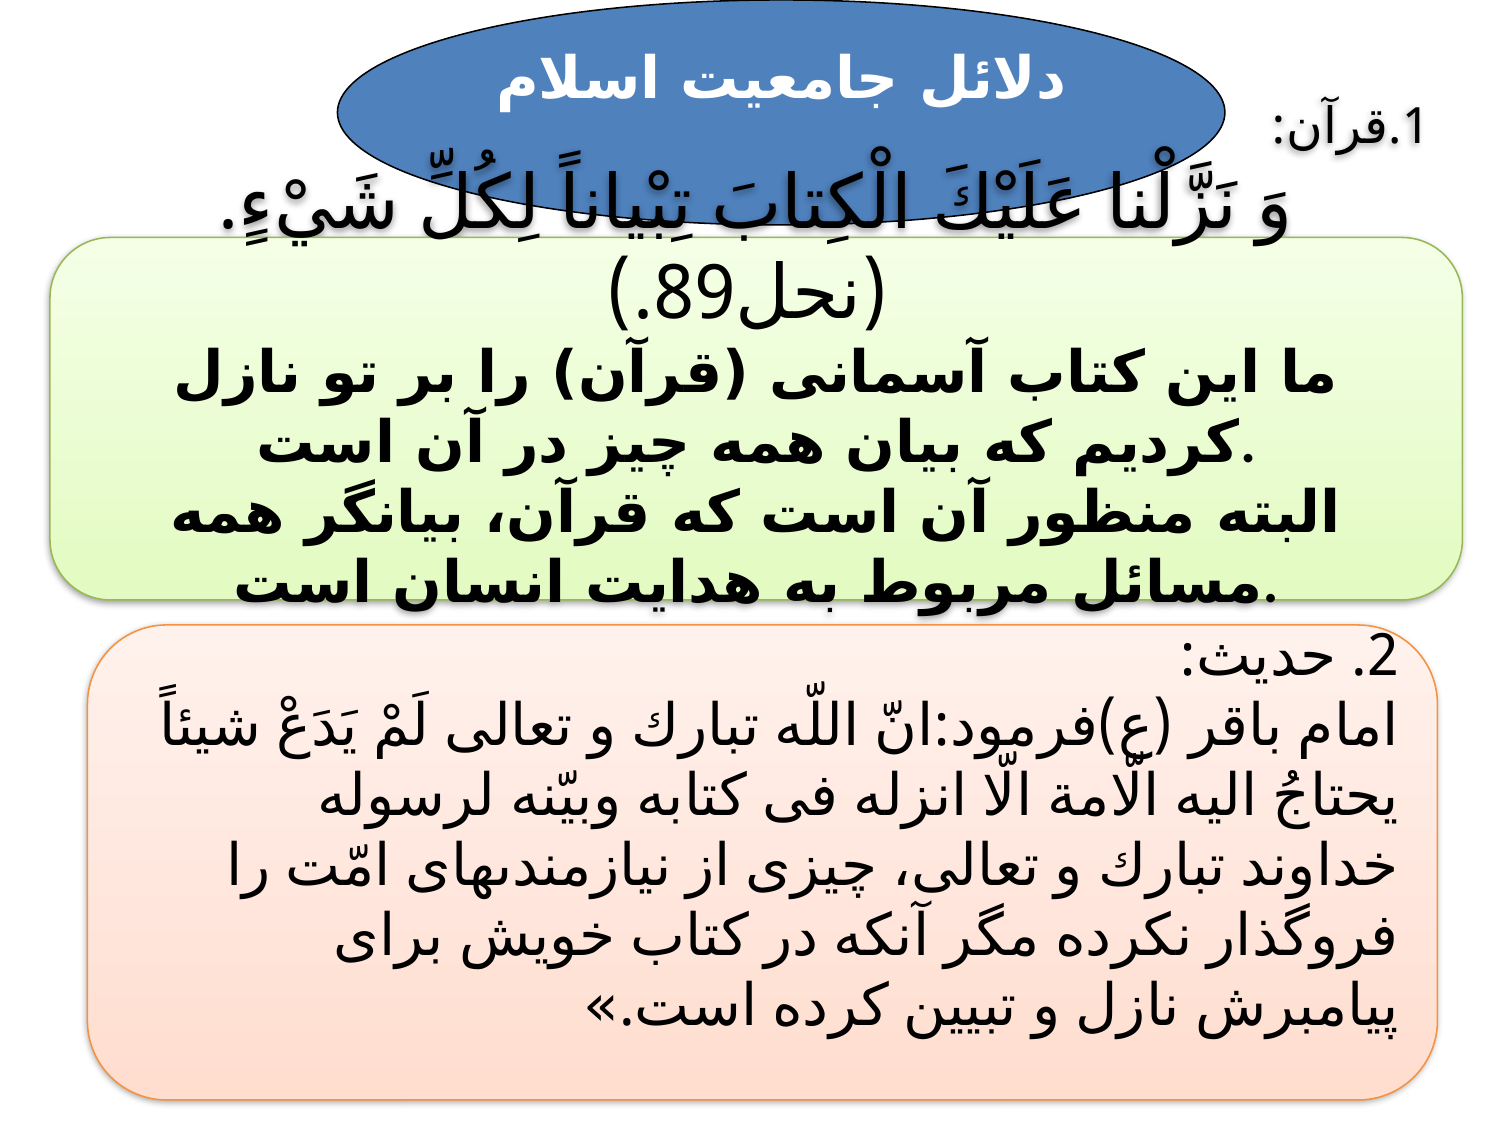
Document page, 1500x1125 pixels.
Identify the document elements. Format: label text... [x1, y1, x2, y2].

text_box 2. حدیث: امام باقر (ع)فرمود:انّ اللّه تبارك و تعالى لَمْ يَدَعْ شيئاً يحتاجُ اليه الّامة الّا انزله فى كتابه وبيّنه لرسوله خداوند تبارك و تعالى، چيزى از نيازمندى‏هاى امّت را فروگذار نكرده مگر آنكه در كتاب خويش براى پيامبرش نازل و تبيين كرده است.» [86, 624, 1439, 1101]
text_box 1.قرآن: وَ نَزَّلْنا عَلَيْكَ الْكِتابَ تِبْياناً لِكُلِّ شَيْ‏ءٍ.(نحل89.) ما این کتاب آسمانى (قرآن) را بر تو نازل کردیم که بیان همه چیز در آن است. البته منظور آن است که قرآن، بيانگر همه مسائل مربوط به هدايت انسان است. [49, 236, 1464, 601]
text_box دلائل جامعیت اسلام [337, 0, 1225, 225]
